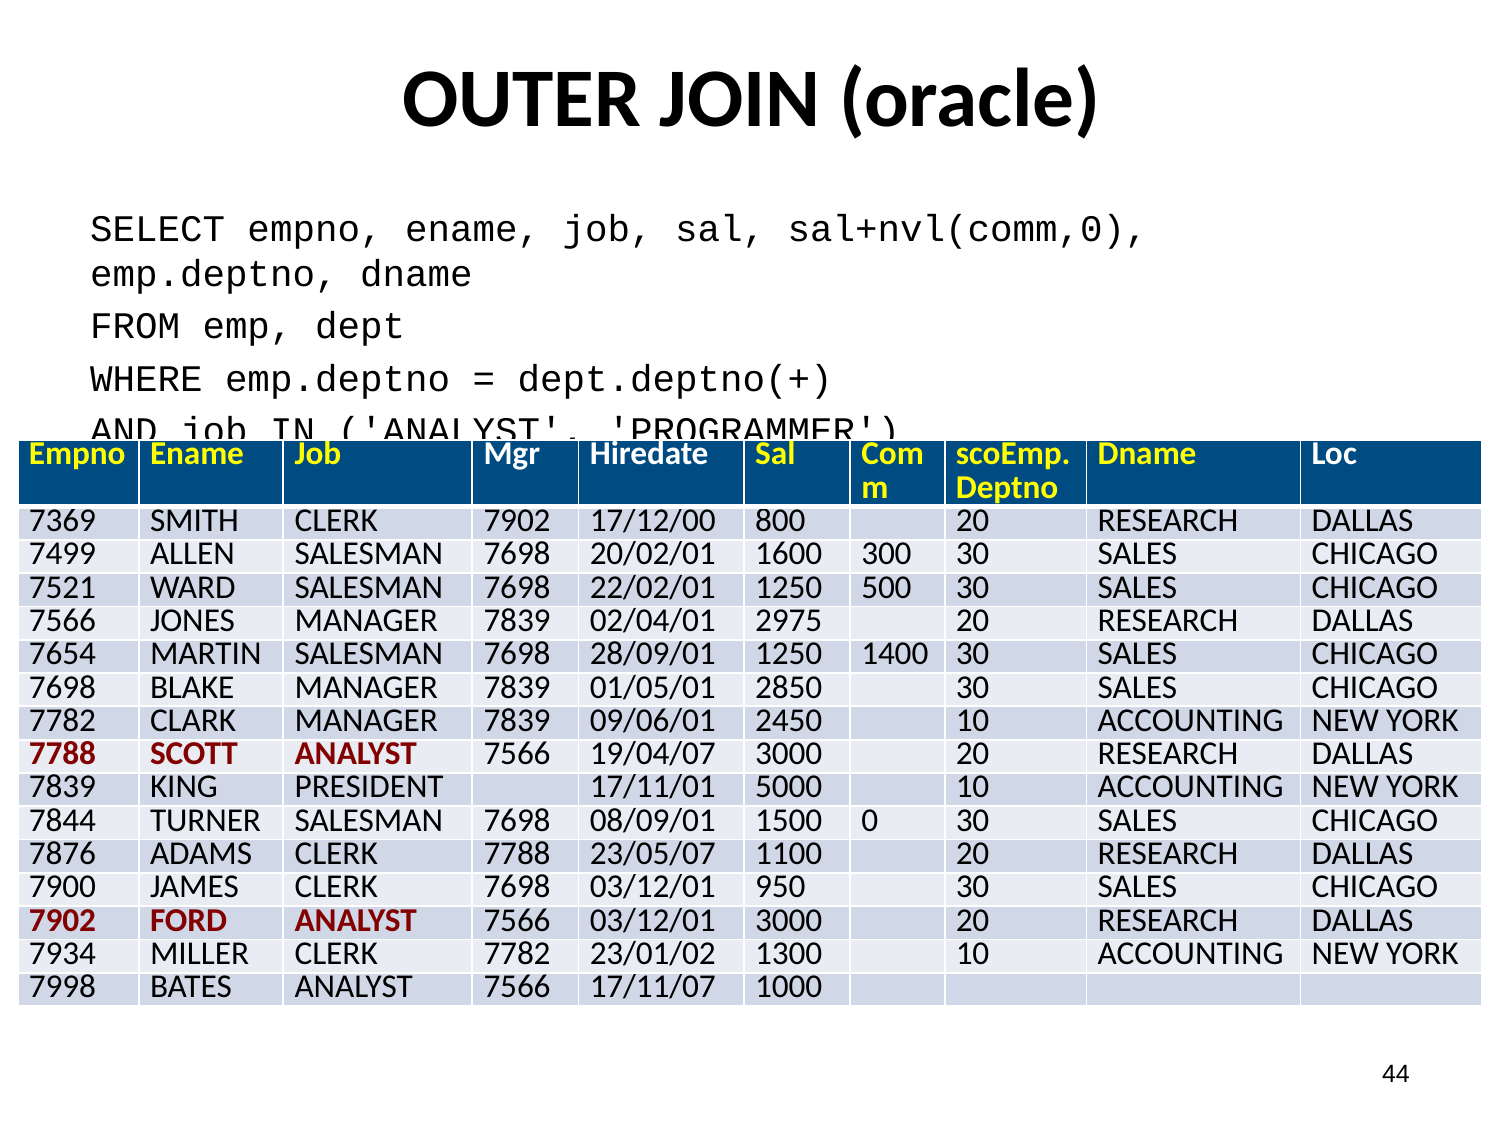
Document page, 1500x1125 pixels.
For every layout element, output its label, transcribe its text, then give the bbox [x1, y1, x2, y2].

table_cell TURNER [140, 807, 282, 839]
table_cell 17/11/01 [579, 774, 743, 805]
table_cell 03/12/01 [579, 874, 743, 905]
table_cell SALES [1087, 574, 1300, 606]
table_cell 7844 [19, 807, 138, 839]
table_cell NEW YORK [1301, 940, 1481, 972]
table_header Job [284, 441, 471, 504]
table_header Sal [745, 441, 849, 504]
table_cell 7566 [473, 974, 578, 1005]
table_cell 7566 [473, 741, 578, 772]
table_cell BATES [140, 974, 282, 1005]
table_cell SALESMAN [284, 541, 471, 572]
table_cell 7698 [473, 541, 578, 572]
table_cell ADAMS [140, 840, 282, 872]
table_cell MILLER [140, 940, 282, 972]
table_cell CHICAGO [1301, 574, 1481, 606]
table_cell MANAGER [284, 707, 471, 739]
table_cell SALES [1087, 807, 1300, 839]
table_cell DALLAS [1301, 907, 1481, 939]
table_cell 7839 [473, 674, 578, 705]
table_cell 7566 [473, 907, 578, 939]
table_cell RESEARCH [1087, 840, 1300, 872]
table_cell [851, 509, 944, 539]
table_cell SALES [1087, 541, 1300, 572]
table_cell [1301, 974, 1481, 1005]
table_cell DALLAS [1301, 509, 1481, 539]
table_cell 17/12/00 [579, 509, 743, 539]
table_cell 7566 [19, 607, 138, 639]
table_cell 7902 [19, 907, 138, 939]
table_cell ANALYST [284, 741, 471, 772]
table_cell CHICAGO [1301, 541, 1481, 572]
table_cell 1000 [745, 974, 849, 1005]
table_cell 1300 [745, 940, 849, 972]
table_cell CLERK [284, 840, 471, 872]
table_cell ACCOUNTING [1087, 940, 1300, 972]
table_cell 500 [851, 574, 944, 606]
table_cell [1087, 974, 1300, 1005]
table_cell 23/05/07 [579, 840, 743, 872]
table_cell 20 [946, 607, 1086, 639]
table_cell WARD [140, 574, 282, 606]
table_cell CLERK [284, 940, 471, 972]
table_cell 7839 [473, 707, 578, 739]
table_cell [851, 707, 944, 739]
table_cell RESEARCH [1087, 509, 1300, 539]
table_header scoEmp. Deptno [946, 441, 1086, 504]
table_cell 7782 [19, 707, 138, 739]
table_cell 3000 [745, 907, 849, 939]
table_cell MARTIN [140, 641, 282, 672]
table_cell 10 [946, 940, 1086, 972]
table_cell 2975 [745, 607, 849, 639]
table_cell [851, 974, 944, 1005]
table_cell CLARK [140, 707, 282, 739]
table_cell CHICAGO [1301, 674, 1481, 705]
table_cell 7876 [19, 840, 138, 872]
table_cell 23/01/02 [579, 940, 743, 972]
table_cell NEW YORK [1301, 707, 1481, 739]
table_cell DALLAS [1301, 741, 1481, 772]
table_cell CHICAGO [1301, 874, 1481, 905]
table_cell [473, 774, 578, 805]
table_cell FORD [140, 907, 282, 939]
table_cell 1250 [745, 574, 849, 606]
table_cell 7788 [19, 741, 138, 772]
table_cell ACCOUNTING [1087, 774, 1300, 805]
table_cell ALLEN [140, 541, 282, 572]
table_cell [851, 607, 944, 639]
table_cell 30 [946, 674, 1086, 705]
table_cell 1600 [745, 541, 849, 572]
table_cell 7782 [473, 940, 578, 972]
table_cell 5000 [745, 774, 849, 805]
table_cell 20/02/01 [579, 541, 743, 572]
table_cell 7839 [473, 607, 578, 639]
table_header Loc [1301, 441, 1481, 504]
table_cell 7521 [19, 574, 138, 606]
table_header Ename [140, 441, 282, 504]
table_cell MANAGER [284, 674, 471, 705]
table_cell 0 [851, 807, 944, 839]
table_cell DALLAS [1301, 607, 1481, 639]
table_cell 1400 [851, 641, 944, 672]
table_cell 1100 [745, 840, 849, 872]
table_cell 7698 [473, 574, 578, 606]
table_cell 950 [745, 874, 849, 905]
table_cell 30 [946, 574, 1086, 606]
table_cell SALES [1087, 674, 1300, 705]
table_cell 28/09/01 [579, 641, 743, 672]
table_cell 01/05/01 [579, 674, 743, 705]
table_cell 7934 [19, 940, 138, 972]
table_cell CHICAGO [1301, 807, 1481, 839]
table_cell 1250 [745, 641, 849, 672]
table_cell 7369 [19, 509, 138, 539]
table_cell 30 [946, 641, 1086, 672]
table_cell SMITH [140, 509, 282, 539]
table_cell SALESMAN [284, 807, 471, 839]
table_cell 7788 [473, 840, 578, 872]
table_cell 7902 [473, 509, 578, 539]
table_cell SALESMAN [284, 641, 471, 672]
table_cell 2850 [745, 674, 849, 705]
table_cell BLAKE [140, 674, 282, 705]
slide_number 43 [1074, 1042, 1425, 1103]
table_cell [851, 874, 944, 905]
table_cell [851, 741, 944, 772]
table_cell 7698 [473, 874, 578, 905]
table_cell [851, 940, 944, 972]
table_cell 2450 [745, 707, 849, 739]
table_cell JONES [140, 607, 282, 639]
table_cell 300 [851, 541, 944, 572]
table_cell [851, 774, 944, 805]
table_cell CLERK [284, 509, 471, 539]
table_cell DALLAS [1301, 840, 1481, 872]
table_cell [851, 840, 944, 872]
table_cell 3000 [745, 741, 849, 772]
table_cell RESEARCH [1087, 907, 1300, 939]
table_cell 7499 [19, 541, 138, 572]
table_cell 20 [946, 741, 1086, 772]
table_cell 7698 [473, 807, 578, 839]
table_cell ANALYST [284, 907, 471, 939]
table_header Mgr [473, 441, 578, 504]
table_cell 30 [946, 874, 1086, 905]
table_cell 7900 [19, 874, 138, 905]
table_cell [946, 974, 1086, 1005]
table_cell NEW YORK [1301, 774, 1481, 805]
table_cell 17/11/07 [579, 974, 743, 1005]
table_cell 02/04/01 [579, 607, 743, 639]
table_cell [851, 907, 944, 939]
title OUTER JOIN (oracle) [76, 19, 1427, 169]
table_cell RESEARCH [1087, 607, 1300, 639]
table_cell 03/12/01 [579, 907, 743, 939]
table_cell 20 [946, 509, 1086, 539]
table_cell 22/02/01 [579, 574, 743, 606]
table_header Hiredate [579, 441, 743, 504]
table_header Dname [1087, 441, 1300, 504]
table_cell 20 [946, 907, 1086, 939]
table_cell JAMES [140, 874, 282, 905]
table_cell PRESIDENT [284, 774, 471, 805]
table_cell [851, 674, 944, 705]
table_cell SALES [1087, 641, 1300, 672]
table_cell CHICAGO [1301, 641, 1481, 672]
table_cell MANAGER [284, 607, 471, 639]
table_cell 30 [946, 541, 1086, 572]
table_cell SCOTT [140, 741, 282, 772]
table_cell 1500 [745, 807, 849, 839]
list SELECT empno, ename, job, sal, sal+nvl(comm,0), emp.deptno, dname FROM emp, dept WHERE emp.deptno = dept.deptno(+) AND job IN ('ANALYST', 'PROGRAMMER') ORDER BY ename; [75, 196, 1425, 439]
table_cell 7998 [19, 974, 138, 1005]
table_cell ANALYST [284, 974, 471, 1005]
table_cell 7654 [19, 641, 138, 672]
table_cell 7698 [473, 641, 578, 672]
table_cell 19/04/07 [579, 741, 743, 772]
table_cell SALESMAN [284, 574, 471, 606]
table_cell SALES [1087, 874, 1300, 905]
table_cell 30 [946, 807, 1086, 839]
table_cell KING [140, 774, 282, 805]
table_header Comm [851, 441, 944, 504]
table_header Empno [19, 441, 138, 504]
table_cell CLERK [284, 874, 471, 905]
table_cell 09/06/01 [579, 707, 743, 739]
table_cell 7698 [19, 674, 138, 705]
table_cell ACCOUNTING [1087, 707, 1300, 739]
table_cell 7839 [19, 774, 138, 805]
table_cell 800 [745, 509, 849, 539]
table_cell 20 [946, 840, 1086, 872]
table_cell 08/09/01 [579, 807, 743, 839]
table_cell 10 [946, 707, 1086, 739]
table_cell RESEARCH [1087, 741, 1300, 772]
table_cell 10 [946, 774, 1086, 805]
